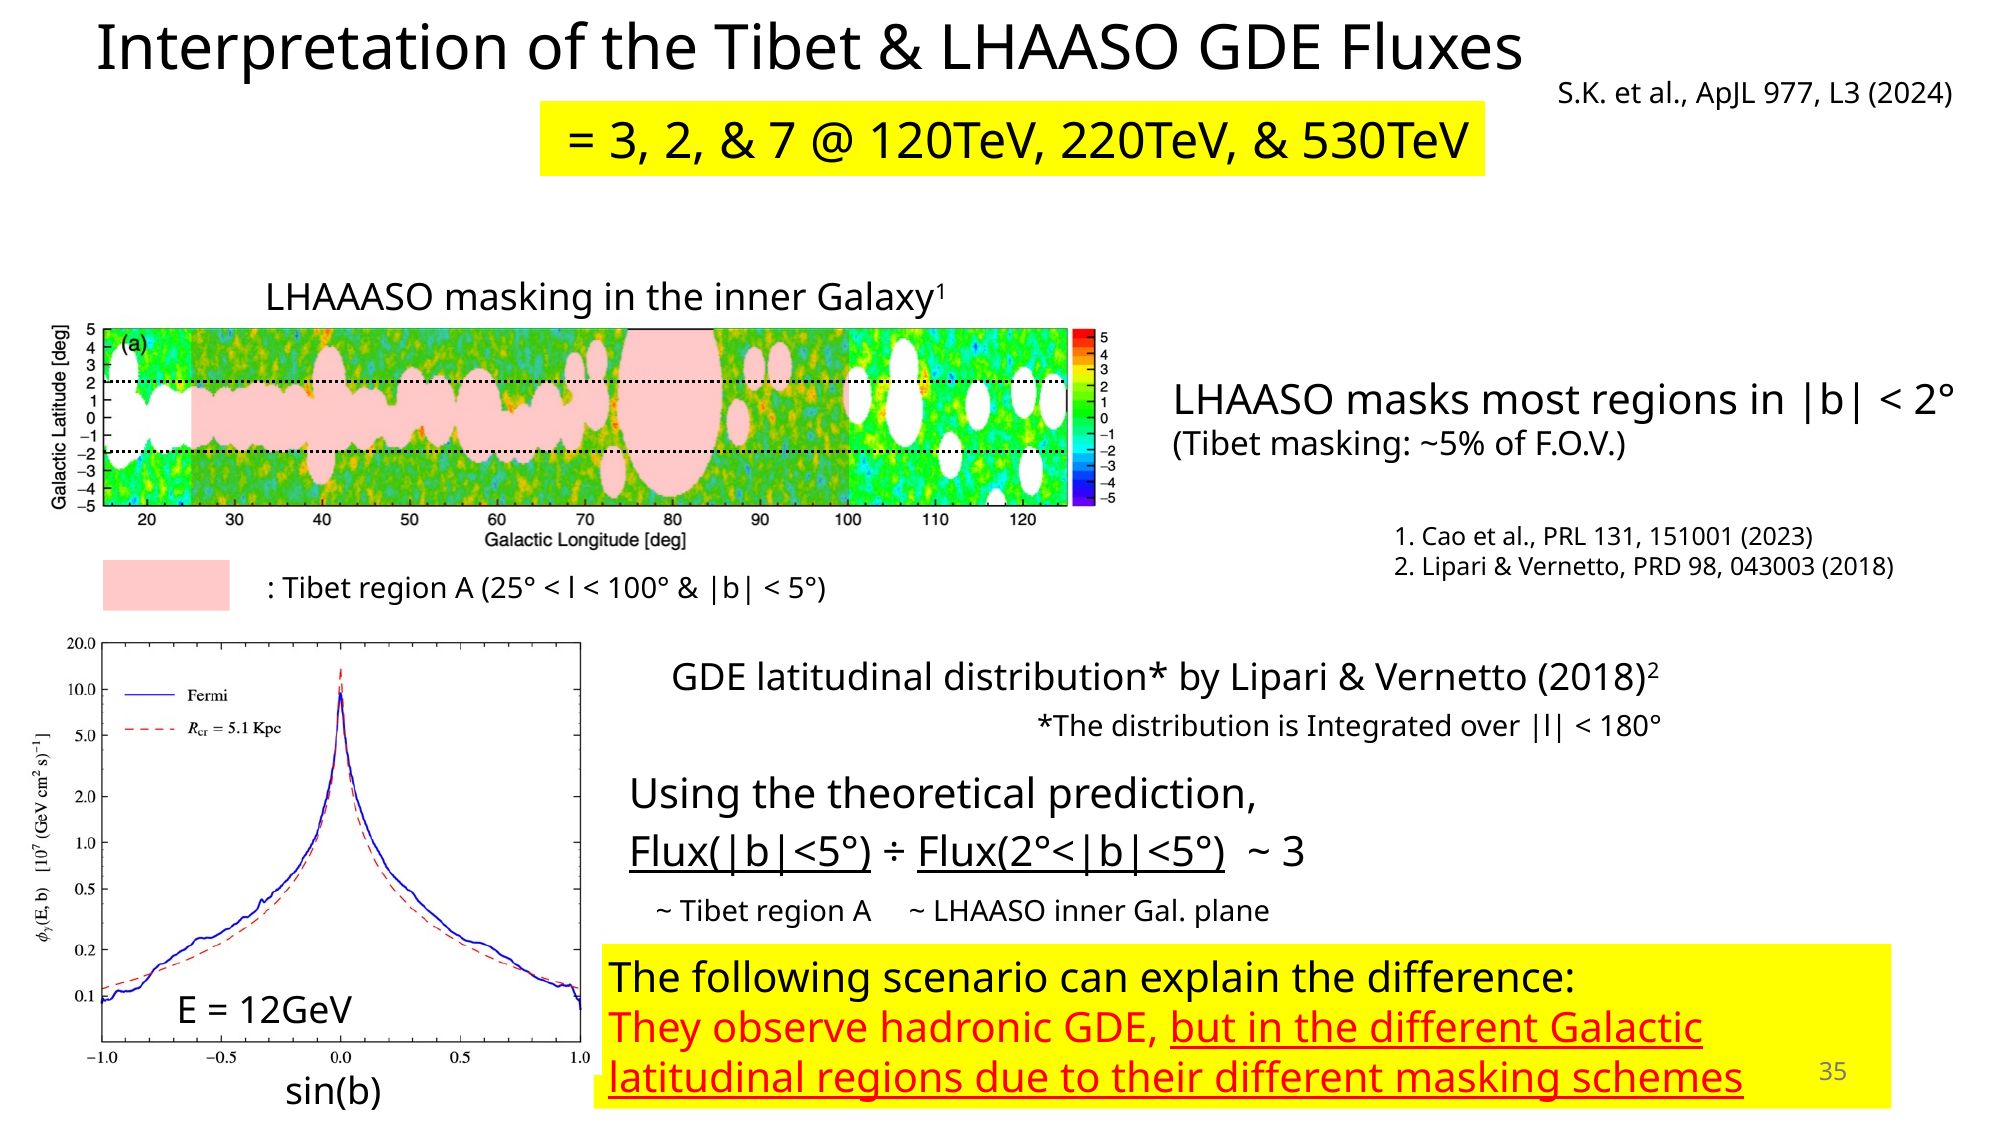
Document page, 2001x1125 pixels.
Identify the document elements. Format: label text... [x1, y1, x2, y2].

text_box *The distribution is Integrated over |l| < 180° [1022, 700, 1678, 750]
slide_number 35 [1412, 1042, 1863, 1103]
text_box Interpretation of the Tibet & LHAASO GDE Fluxes [81, 0, 1541, 90]
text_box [45, 265, 1177, 613]
text_box ~ Tibet region A ~ LHAASO inner Gal. plane [640, 885, 1286, 935]
text_box sin(b) [270, 1076, 397, 1120]
text_box The following scenario can explain the difference: They observe hadronic GDE, but in the different Galactic latitudinal regions due to their different masking schemes [593, 943, 1892, 1109]
picture [18, 623, 603, 1076]
text_box Using the theoretical prediction, Flux(|b|<5°) ÷ Flux(2°<|b|<5°) ~ 3 [614, 759, 1321, 883]
text_box LHAASO masks most regions in |b| < 2° (Tibet masking: ~5% of F.O.V.) [1177, 365, 1971, 470]
text_box S.K. et al., ApJL 977, L3 (2024) [1542, 67, 1968, 117]
text_box GDE latitudinal distribution* by Lipari & Vernetto (2018)2 [656, 645, 1675, 705]
text_box 1. Cao et al., PRL 131, 151001 (2023) 2. Lipari & Vernetto, PRD 98, 043003 (2018) [1379, 512, 2000, 588]
